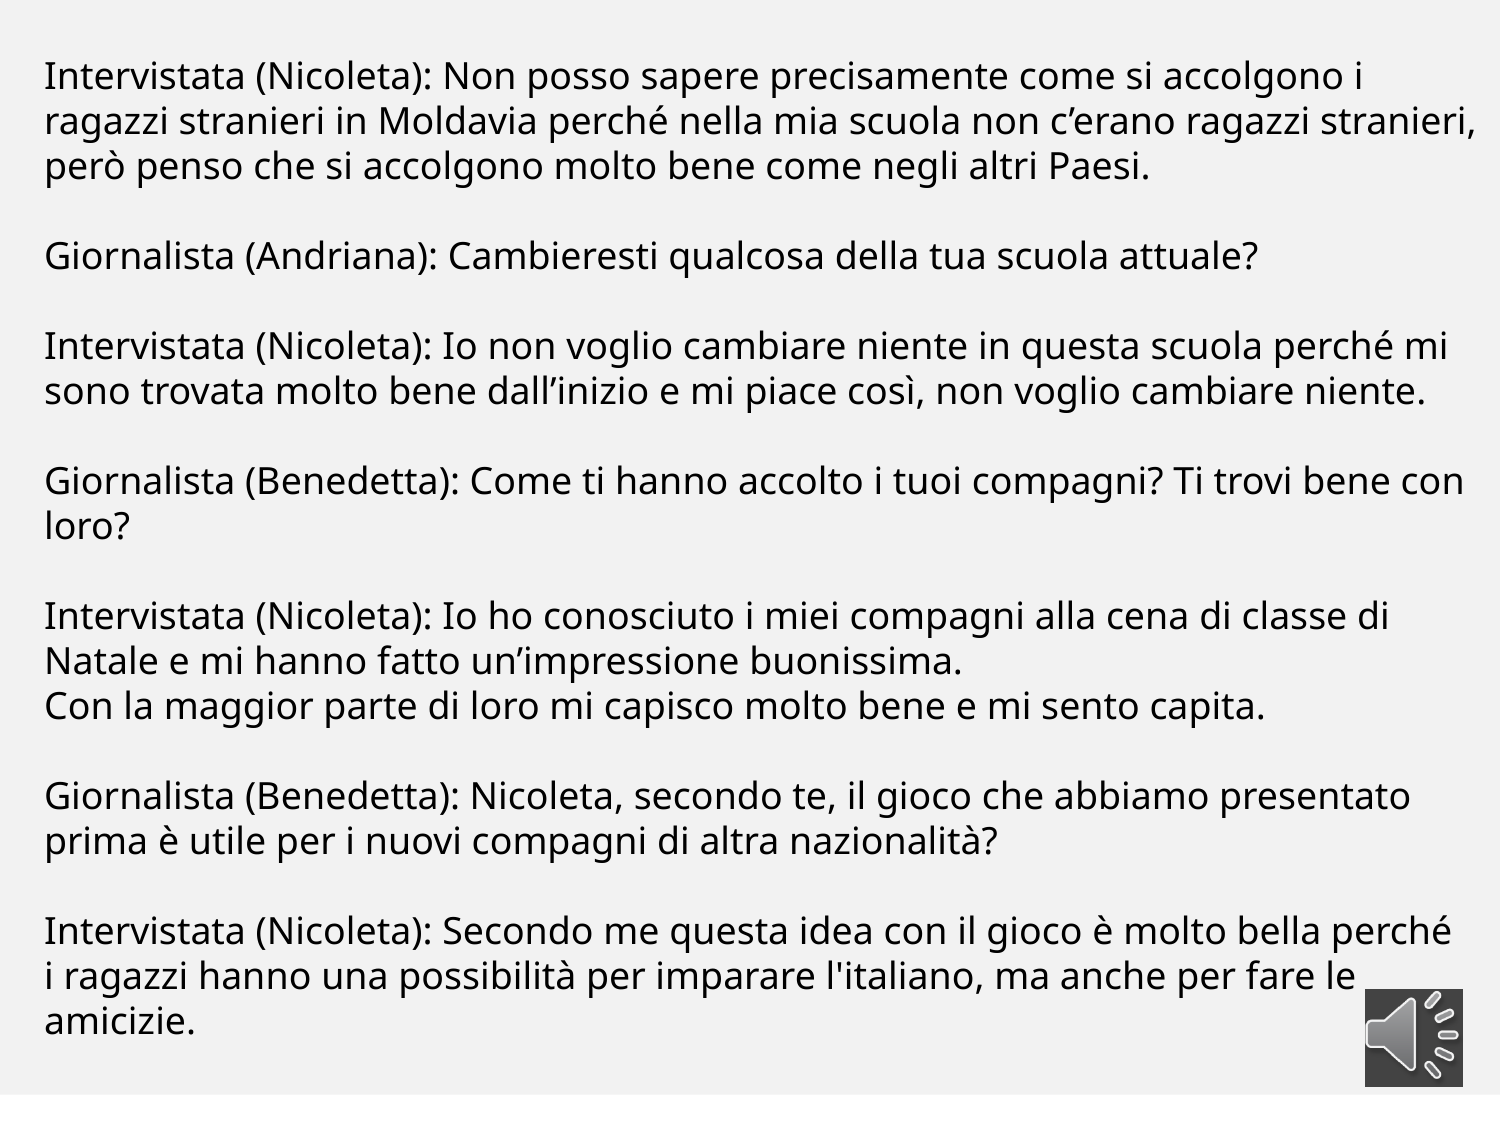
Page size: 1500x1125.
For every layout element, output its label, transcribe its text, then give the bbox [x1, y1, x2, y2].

text_box Intervistata (Nicoleta): Non posso sapere precisamente come si accolgono i ragazzi stranieri in Moldavia perché nella mia scuola non c’erano ragazzi stranieri, però penso che si accolgono molto bene come negli altri Paesi. Giornalista (Andriana): Cambieresti qualcosa della tua scuola attuale? Intervistata (Nicoleta): Io non voglio cambiare niente in questa scuola perché mi sono trovata molto bene dall’inizio e mi piace così, non voglio cambiare niente. Giornalista (Benedetta): Come ti hanno accolto i tuoi compagni? Ti trovi bene con loro? Intervistata (Nicoleta): Io ho conosciuto i miei compagni alla cena di classe di Natale e mi hanno fatto un’impressione buonissima. Con la maggior parte di loro mi capisco molto bene e mi sento capita. Giornalista (Benedetta): Nicoleta, secondo te, il gioco che abbiamo presentato prima è utile per i nuovi compagni di altra nazionalità? Intervistata (Nicoleta): Secondo me questa idea con il gioco è molto bella perché i ragazzi hanno una possibilità per imparare l'italiano, ma anche per fare le amicizie. [0, 0, 1500, 1095]
picture [1363, 987, 1465, 1088]
